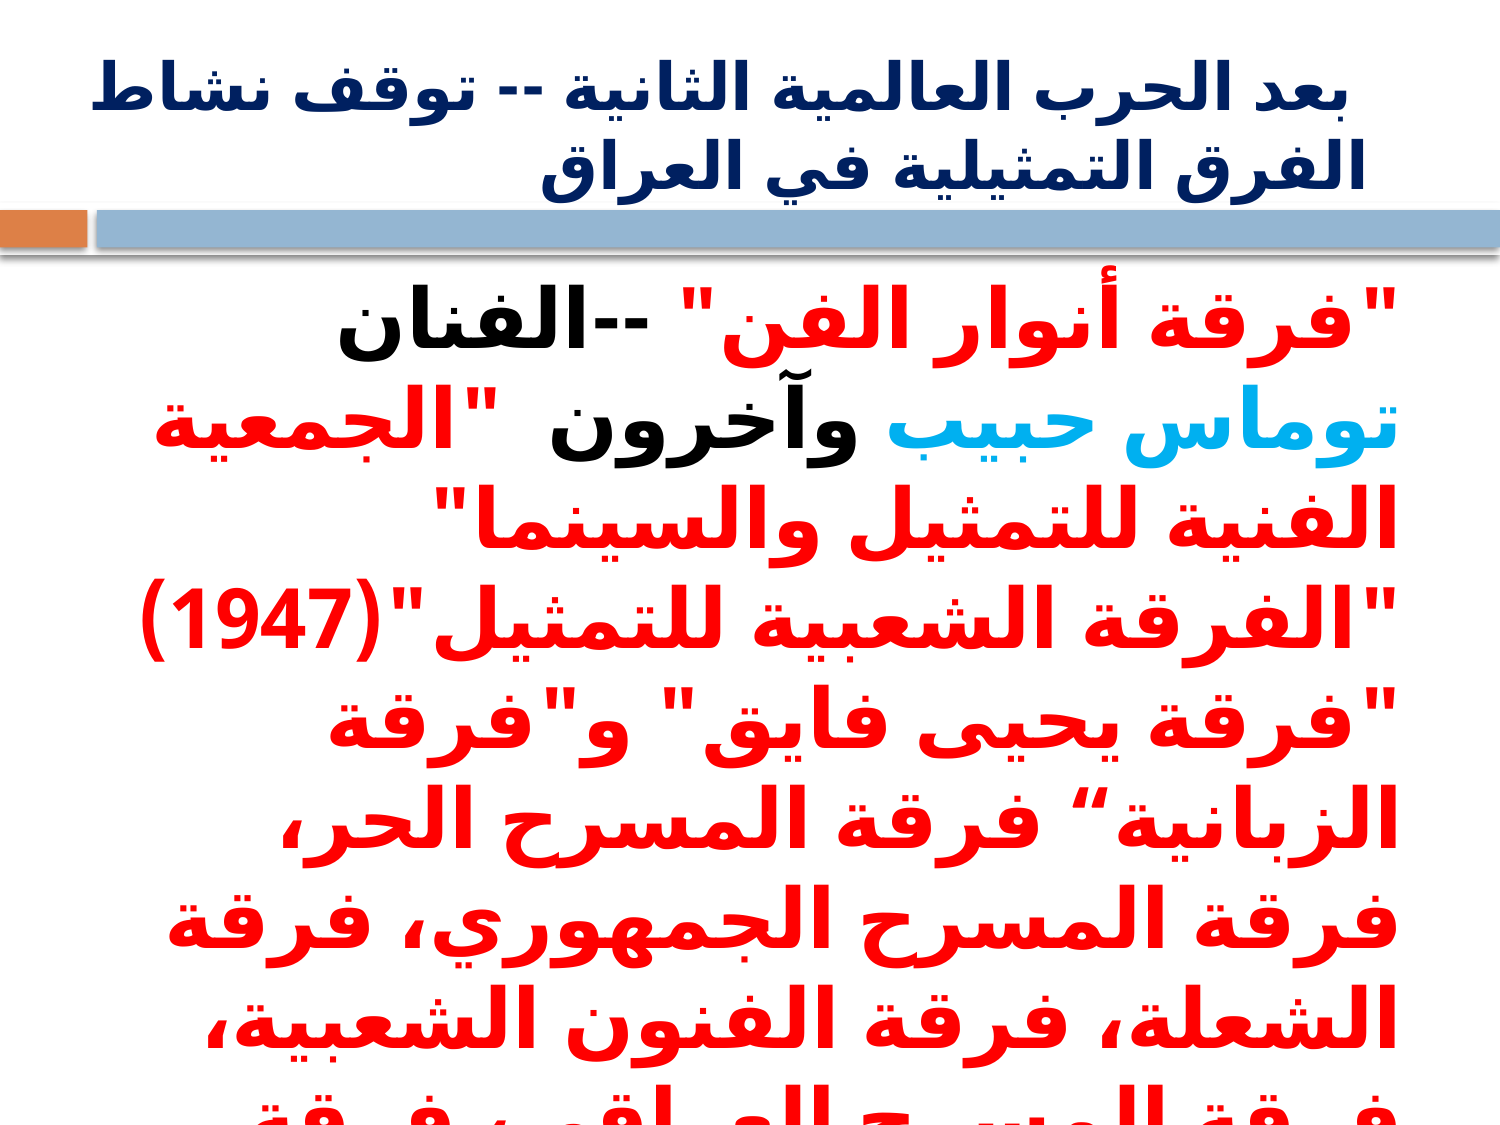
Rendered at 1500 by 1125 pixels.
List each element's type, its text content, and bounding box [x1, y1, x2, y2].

title بعد الحرب العالمية الثانية -- توقف نشاط الفرق التمثيلية في العراق [46, 35, 1385, 257]
text_box "فرقة أنوار الفن" --الفنان توماس حبيب وآخرون "الجمعية الفنية للتمثيل والسينما" "الفرقة الشعبية للتمثيل"(1947) "فرقة يحيى فايق" و"فرقة الزبانية“ فرقة المسرح الحر، فرقة المسرح الجمهوري، فرقة الشعلة، فرقة الفنون الشعبية، فرقة المسرح العراقي، فرقة شباب الطليعة وفرقة مسرح بغداد الفني [35, 257, 1418, 1125]
